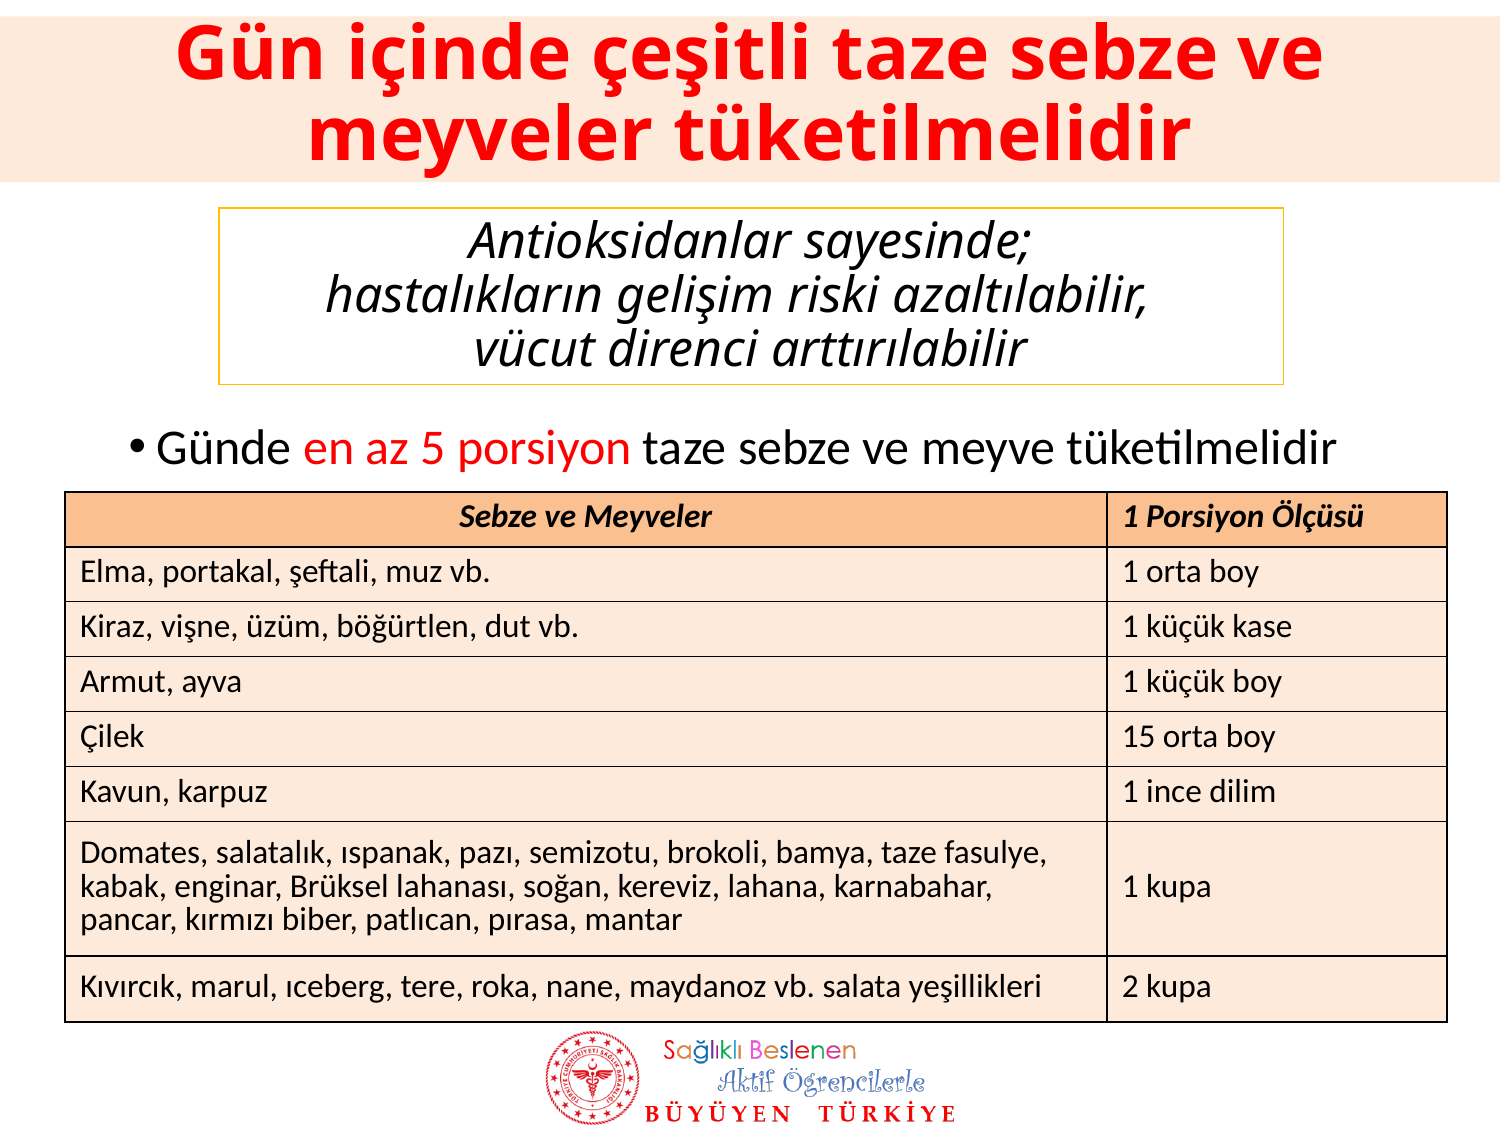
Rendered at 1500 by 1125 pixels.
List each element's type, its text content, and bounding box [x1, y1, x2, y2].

table_cell Domates, salatalık, ıspanak, pazı, semizotu, brokoli, bamya, taze fasulye, kabak, enginar, Brüksel lahanası, soğan, kereviz, lahana, karnabahar, pancar, kırmızı biber, patlıcan, pırasa, mantar [66, 822, 1106, 955]
table_cell Çilek [66, 712, 1106, 766]
table_cell 1 kupa [1108, 822, 1446, 955]
table_cell Kavun, karpuz [66, 767, 1106, 821]
table_cell Armut, ayva [66, 657, 1106, 711]
table_header Sebze ve Meyveler [66, 493, 1106, 546]
table_cell 1 ince dilim [1108, 767, 1446, 821]
text_box Günde en az 5 porsiyon taze sebze ve meyve tüketilmelidir [113, 413, 1389, 491]
table_cell Kiraz, vişne, üzüm, böğürtlen, dut vb. [66, 602, 1106, 656]
picture [545, 1030, 955, 1125]
table_cell 1 küçük kase [1108, 602, 1446, 656]
table_cell Elma, portakal, şeftali, muz vb. [66, 548, 1106, 601]
table_header 1 Porsiyon Ölçüsü [1108, 493, 1446, 546]
table_cell 1 orta boy [1108, 548, 1446, 601]
text_box Antioksidanlar sayesinde; hastalıkların gelişim riski azaltılabilir, vücut direnci arttırılabilir [219, 207, 1284, 385]
table_cell Kıvırcık, marul, ıceberg, tere, roka, nane, maydanoz vb. salata yeşillikleri [66, 957, 1106, 1021]
table_cell 1 küçük boy [1108, 657, 1446, 711]
table_cell 15 orta boy [1108, 712, 1446, 766]
table_cell 2 kupa [1108, 957, 1446, 1021]
text_box Gün içinde çeşitli taze sebze ve meyveler tüketilmelidir [0, 16, 1500, 183]
